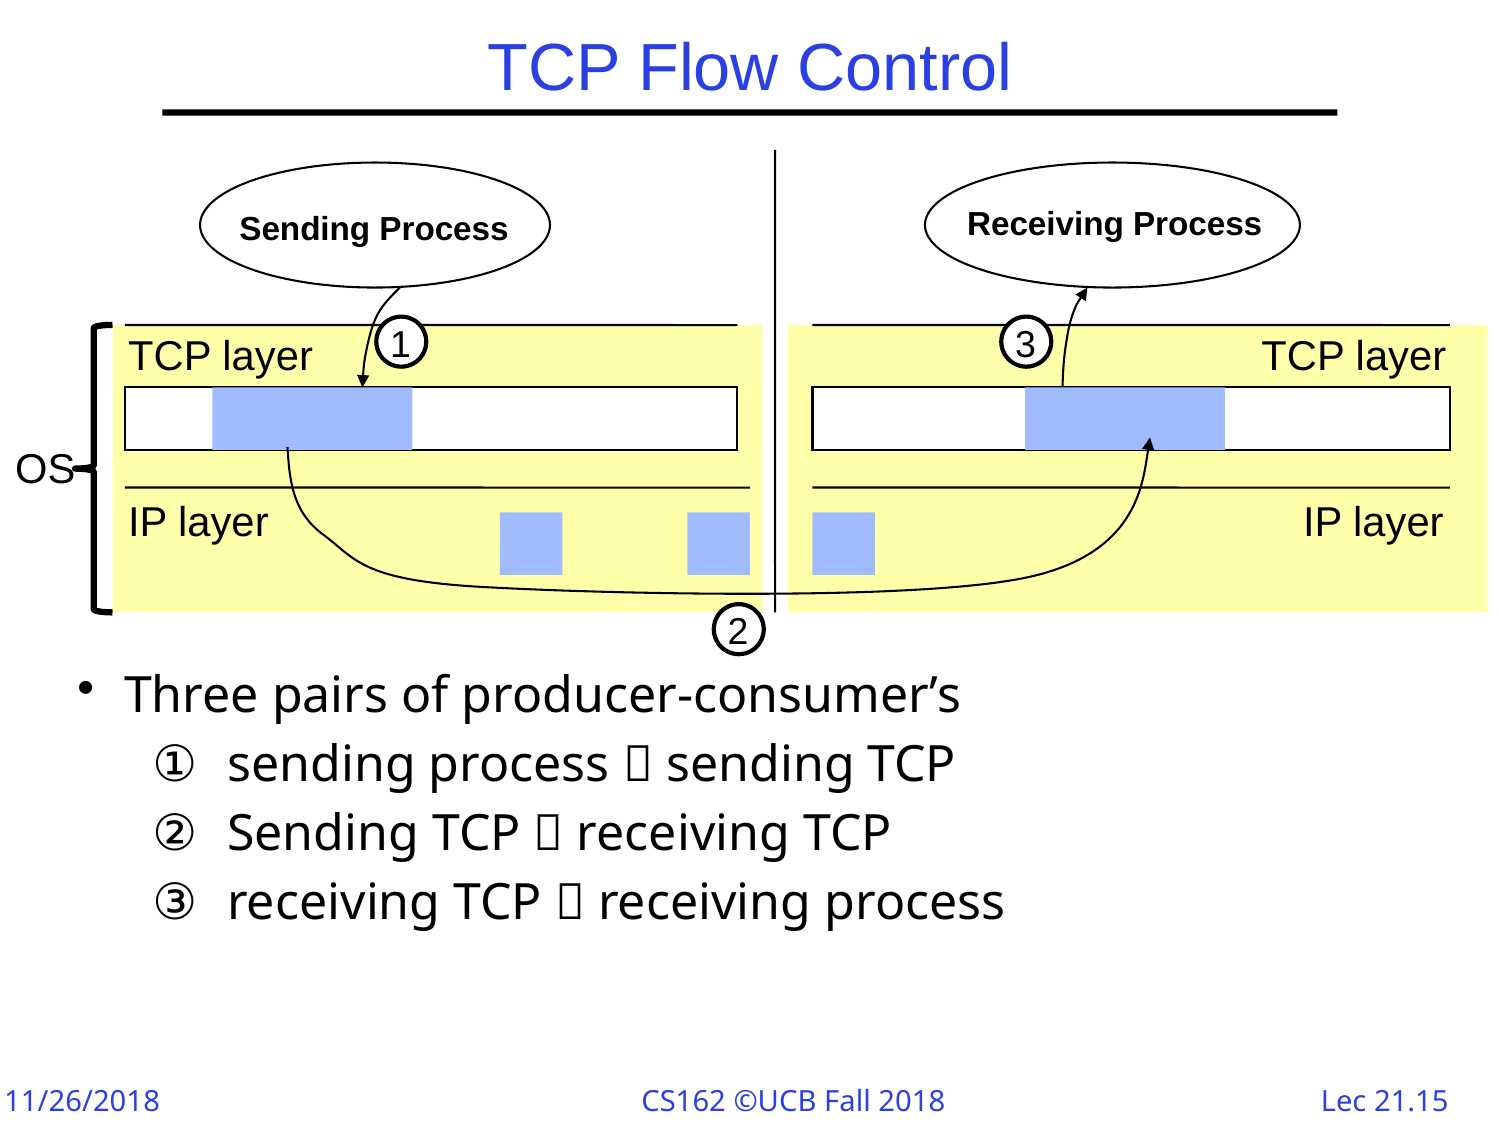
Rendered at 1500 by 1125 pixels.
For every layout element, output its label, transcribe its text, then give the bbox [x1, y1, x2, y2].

text_box [812, 387, 1025, 441]
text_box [712, 599, 765, 661]
list Three pairs of producer-consumer’s sending process  sending TCP Sending TCP  receiving TCP receiving TCP  receiving process [62, 662, 1500, 1038]
title TCP Flow Control [162, 24, 1338, 113]
text_box [499, 512, 563, 575]
text_box [413, 387, 738, 445]
text_box [364, 324, 763, 442]
text_box [75, 324, 113, 613]
text_box [329, 326, 369, 387]
text_box [687, 512, 750, 575]
text_box [1225, 387, 1450, 450]
text_box [380, 287, 400, 310]
text_box [200, 162, 551, 288]
text_box [1069, 287, 1088, 325]
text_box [374, 312, 427, 374]
text_box IP layer [1288, 487, 1459, 553]
text_box [787, 324, 1488, 613]
text_box TCP layer [1246, 321, 1462, 387]
text_box [812, 512, 875, 575]
text_box [113, 488, 763, 613]
text_box OS [0, 434, 91, 500]
text_box [1025, 387, 1225, 450]
text_box [356, 338, 370, 387]
text_box [287, 437, 1155, 594]
text_box TCP layer [113, 321, 329, 387]
text_box [212, 387, 413, 450]
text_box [999, 312, 1052, 374]
text_box [113, 387, 292, 487]
text_box [924, 162, 1300, 288]
text_box Sending Process [224, 199, 524, 255]
text_box IP layer [113, 487, 284, 553]
text_box [124, 387, 212, 450]
text_box [1062, 326, 1078, 387]
